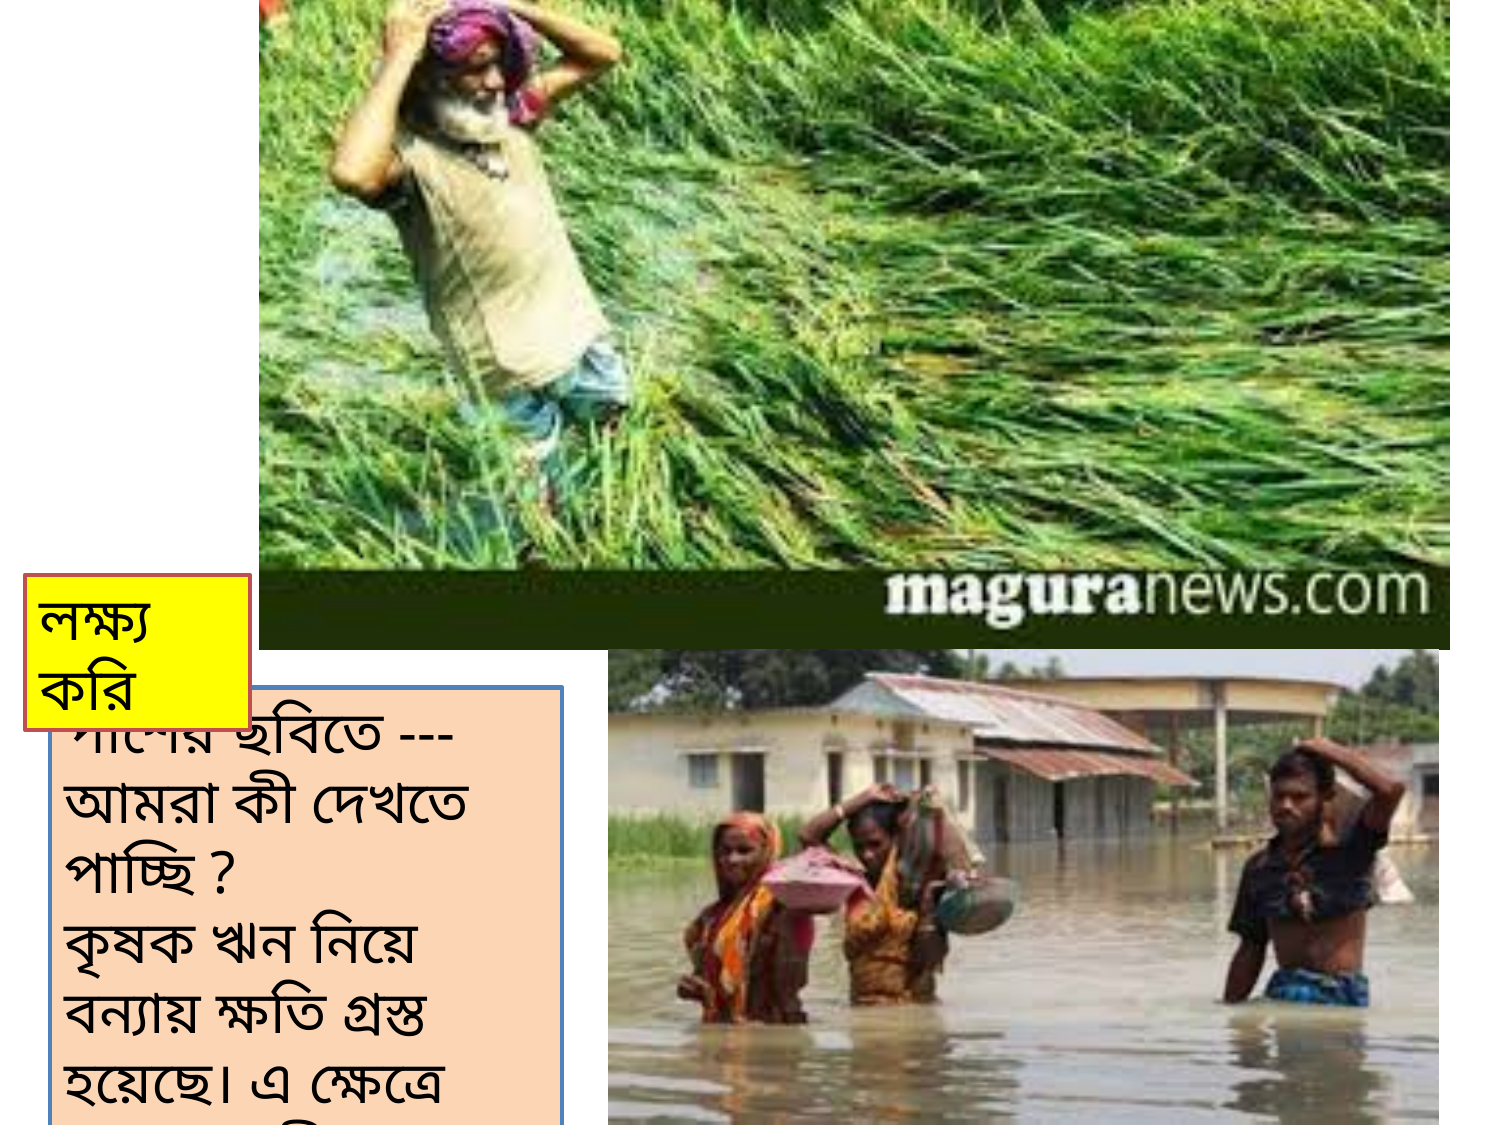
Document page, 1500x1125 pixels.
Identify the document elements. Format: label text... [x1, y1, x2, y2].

text_box পাশের ছবিতে --- আমরা কী দেখতে পাচ্ছি ? কৃষক ঋন নিয়ে বন্যায় ক্ষতি গ্রস্ত হয়েছে। এ ক্ষেত্রে কৃষকের কী হয়েছে? [48, 685, 564, 1125]
text_box লক্ষ্য করি [23, 573, 252, 732]
picture [259, 0, 1451, 1125]
